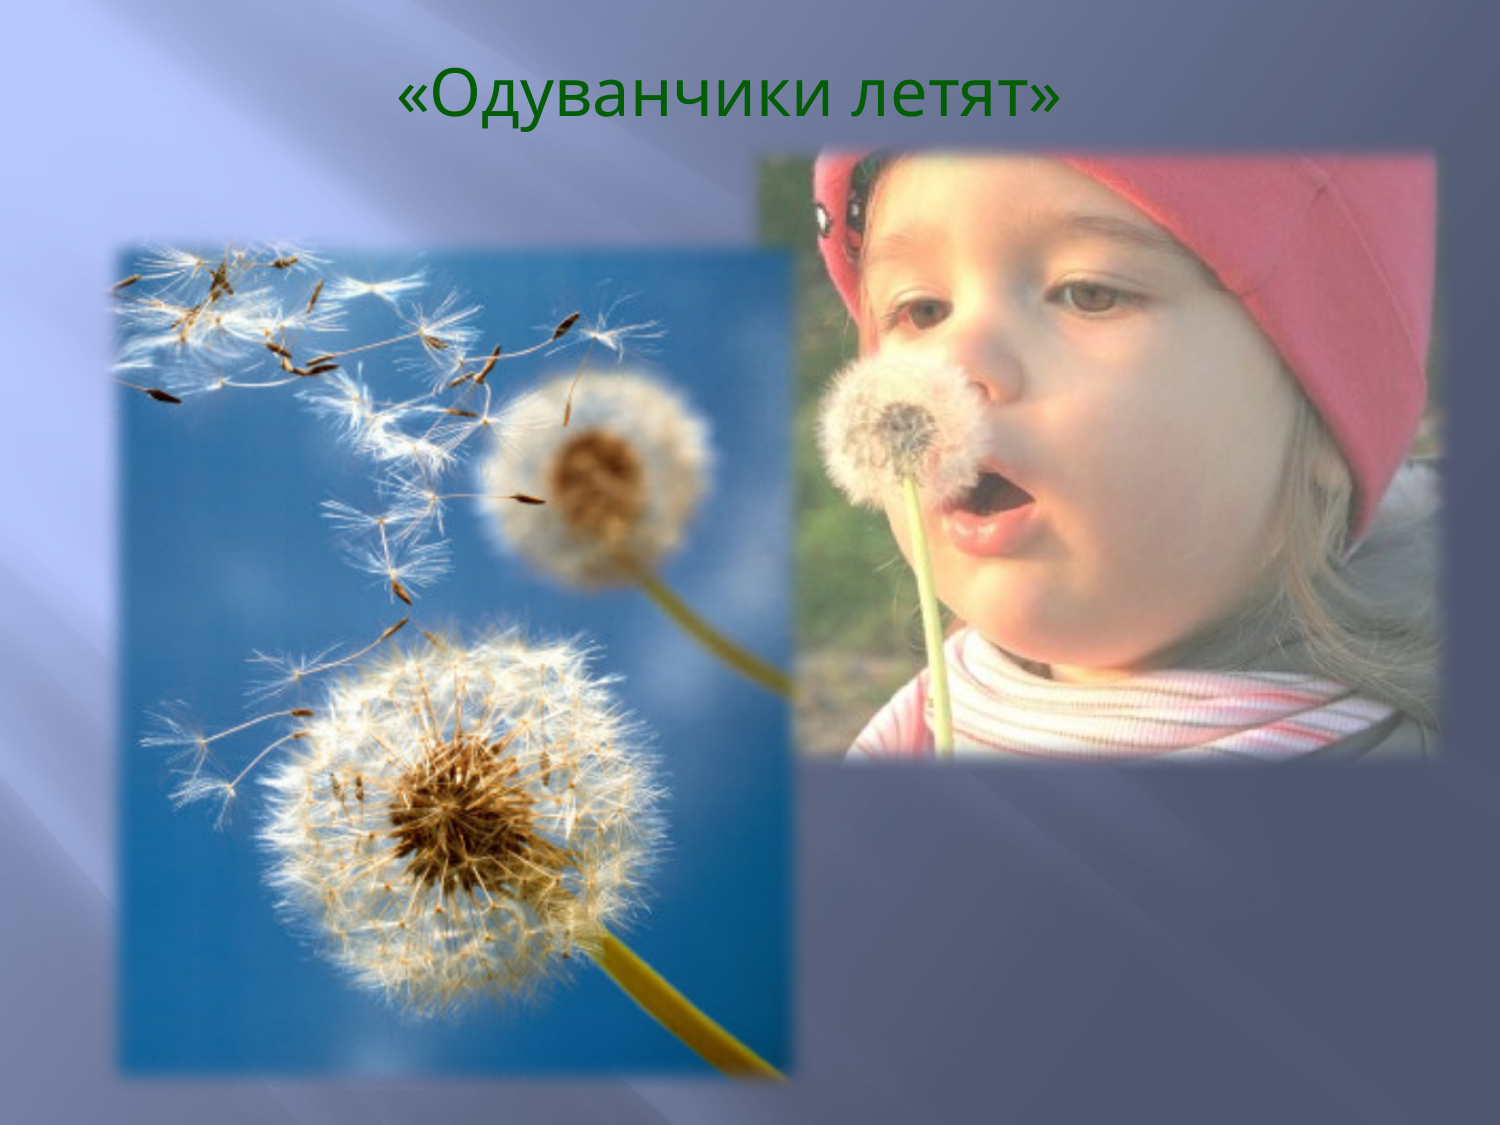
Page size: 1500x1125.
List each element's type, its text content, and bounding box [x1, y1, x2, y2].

text_box «Одуванчики летят» [381, 42, 1079, 138]
picture [100, 136, 1458, 1095]
